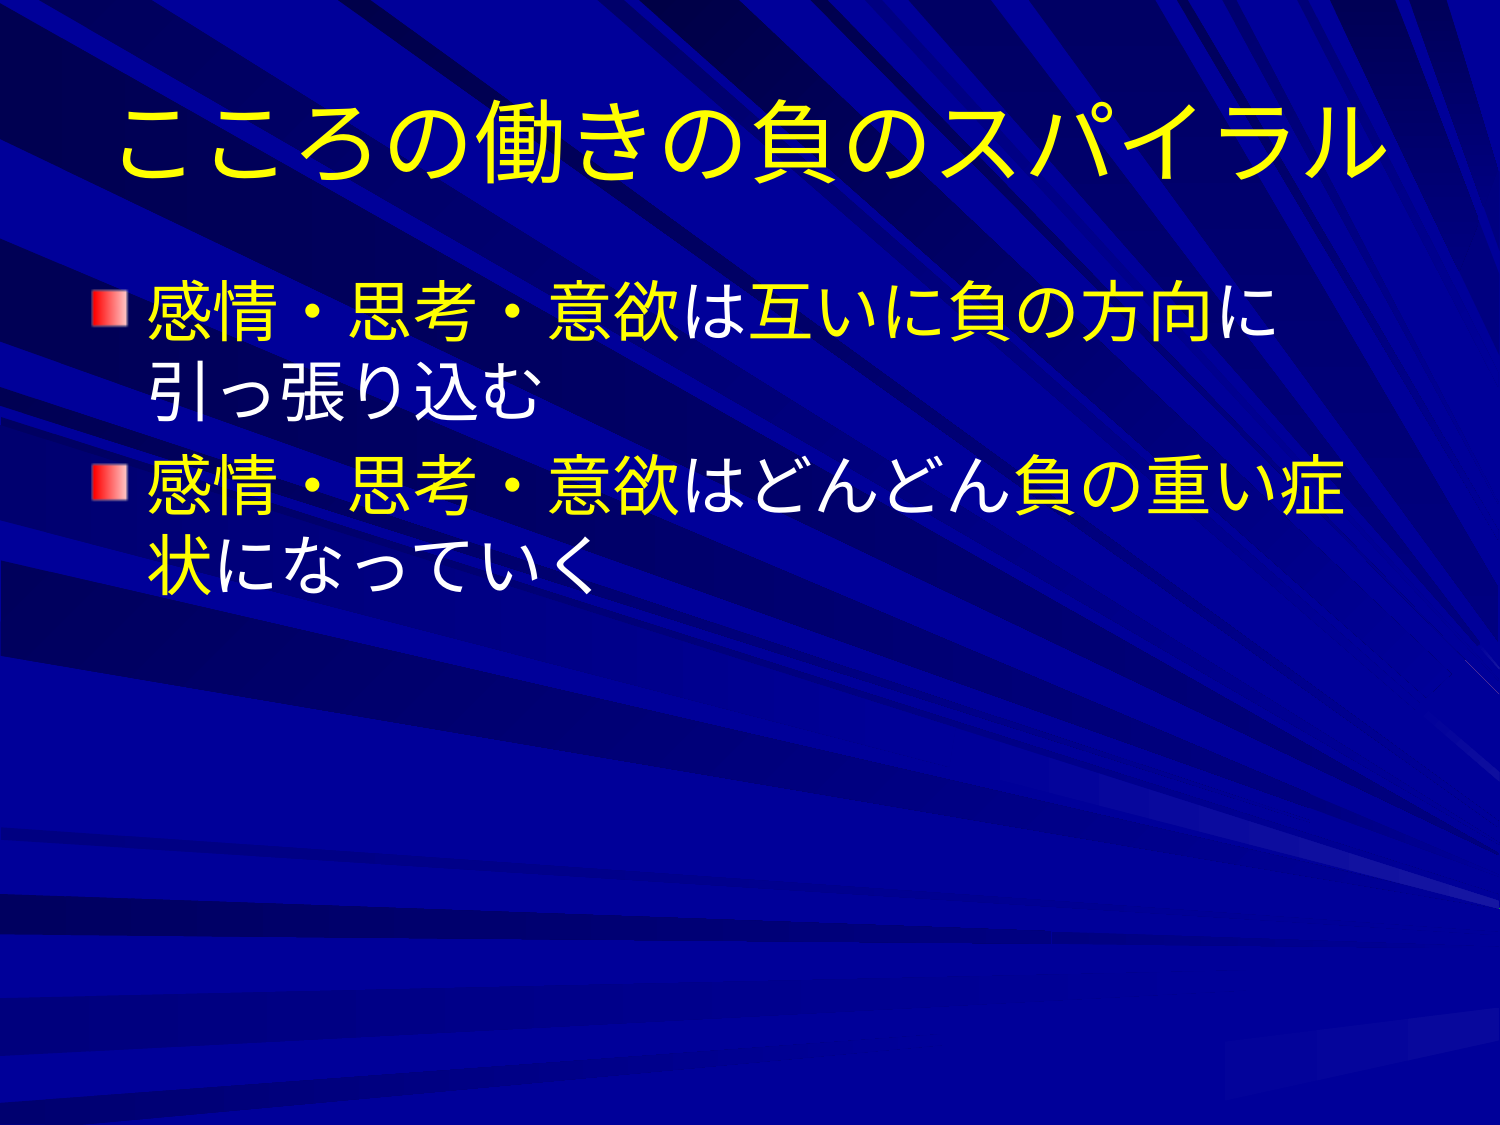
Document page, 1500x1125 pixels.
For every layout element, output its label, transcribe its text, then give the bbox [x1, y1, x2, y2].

title こころの働きの負のスパイラル [75, 45, 1425, 234]
picture [90, 462, 132, 505]
list 感情・思考・意欲は互いに負の方向に引っ張り込む 感情・思考・意欲はどんどん負の重い症状になっていく [75, 262, 1425, 1006]
picture [90, 288, 132, 331]
